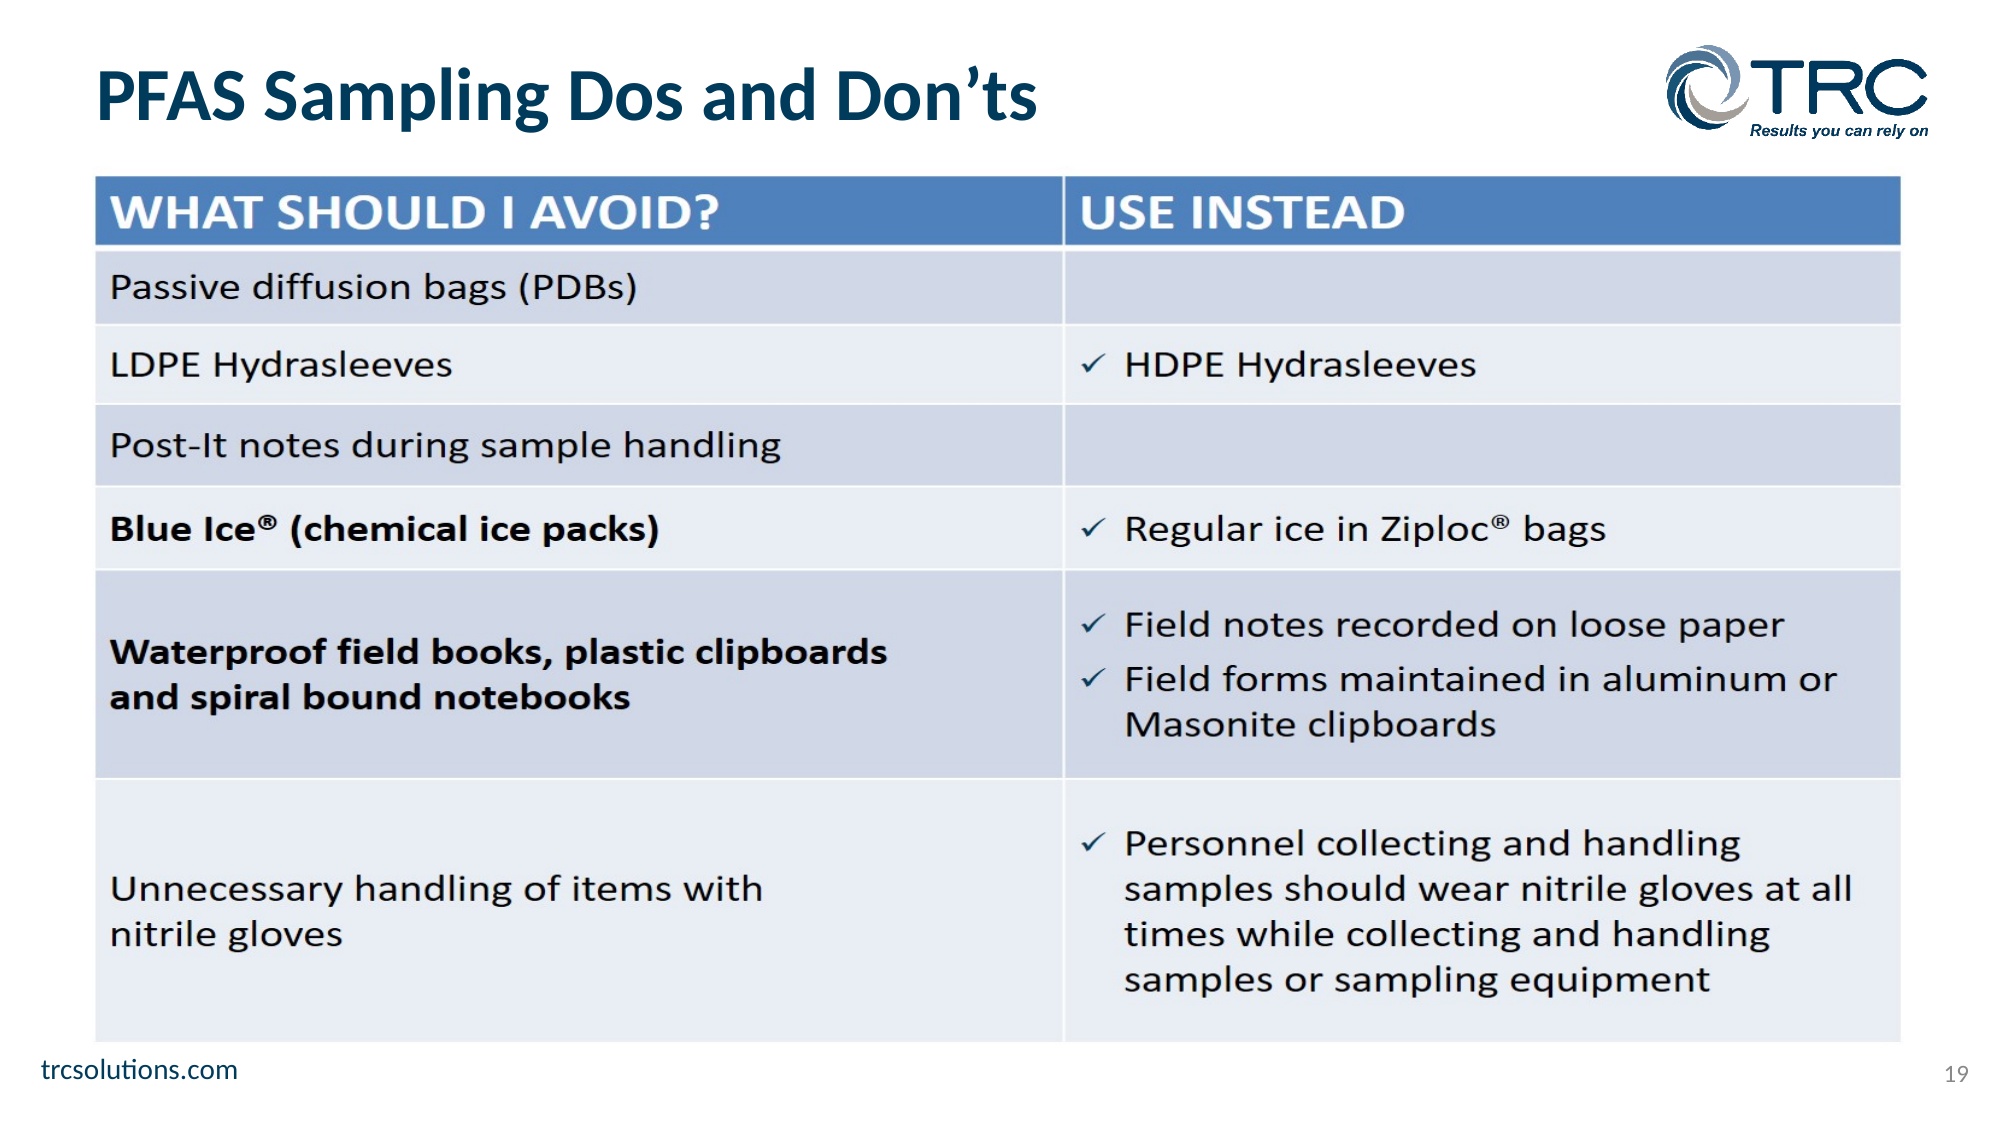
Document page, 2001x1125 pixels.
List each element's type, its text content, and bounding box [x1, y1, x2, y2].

slide_number 19 [1517, 1042, 1985, 1103]
picture [1666, 45, 1928, 139]
title PFAS Sampling Dos and Don’ts [81, 37, 1639, 149]
picture [92, 166, 1908, 1046]
